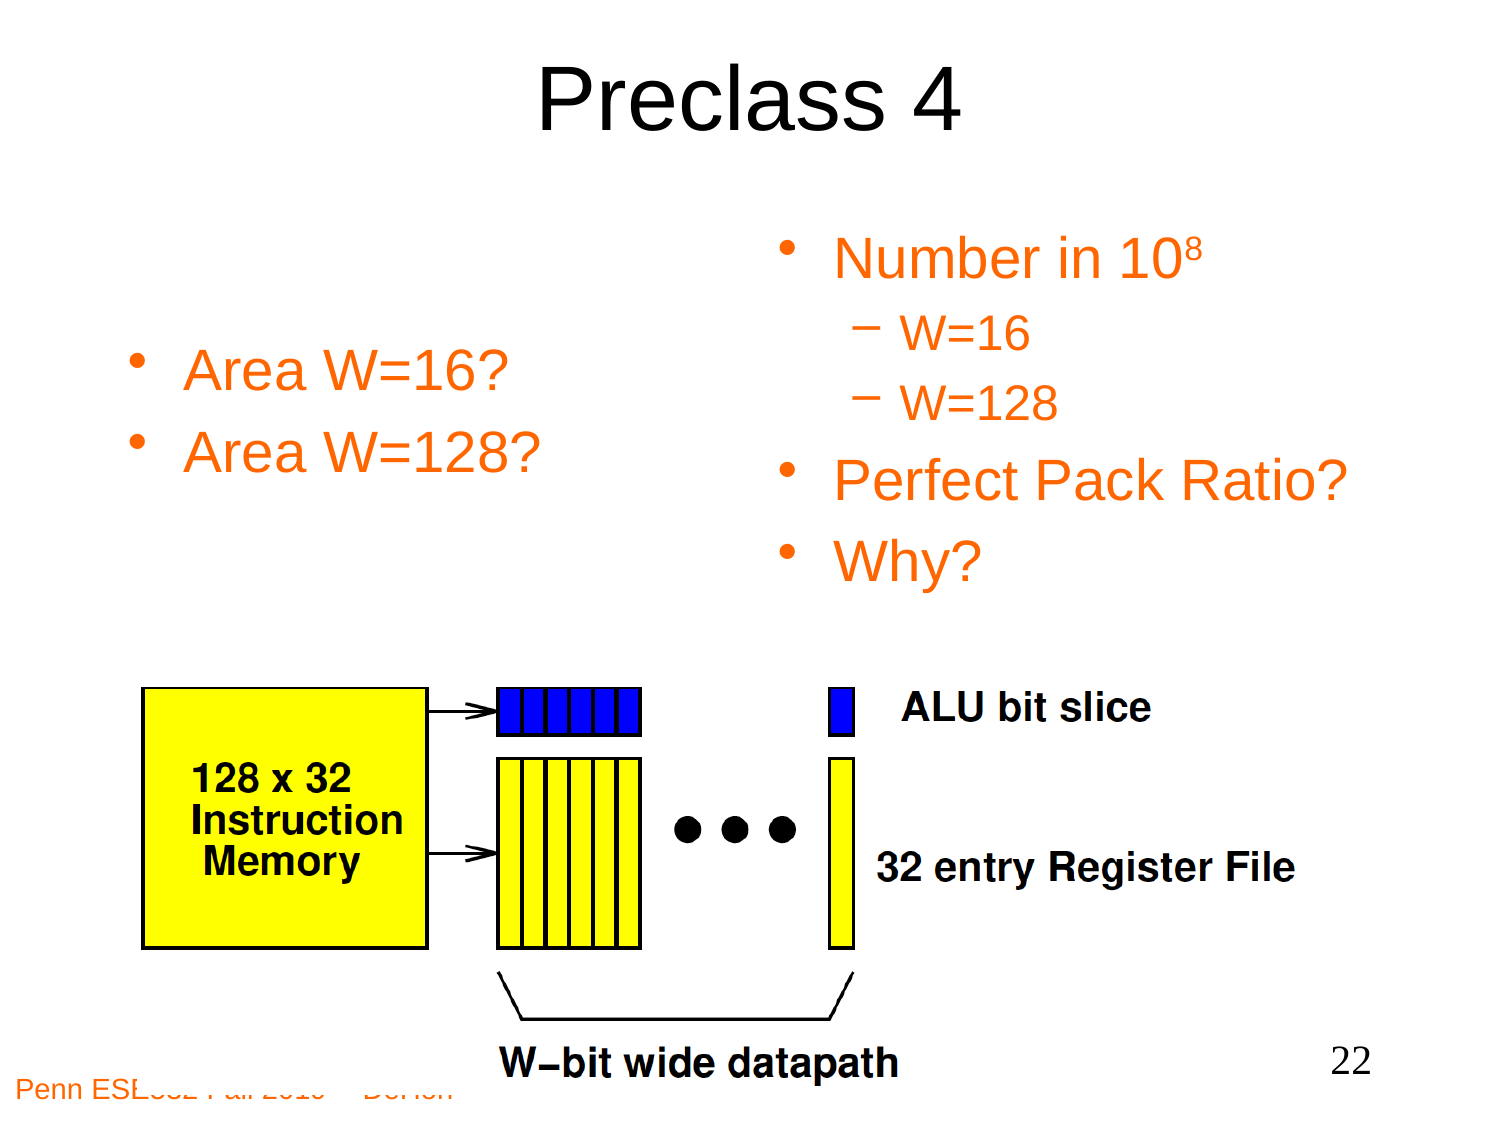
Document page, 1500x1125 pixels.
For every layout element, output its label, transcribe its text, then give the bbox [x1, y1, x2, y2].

title Preclass 4 [112, 0, 1388, 188]
list Number in 108 W=16 W=128 Perfect Pack Ratio? Why? [762, 212, 1388, 888]
slide_number Penn ESE532 Fall 2019 -- DeHon [0, 1062, 688, 1125]
picture [137, 687, 1313, 1096]
list Area W=16? Area W=128? [112, 324, 738, 1001]
slide_number 22 [1313, 1024, 1388, 1101]
